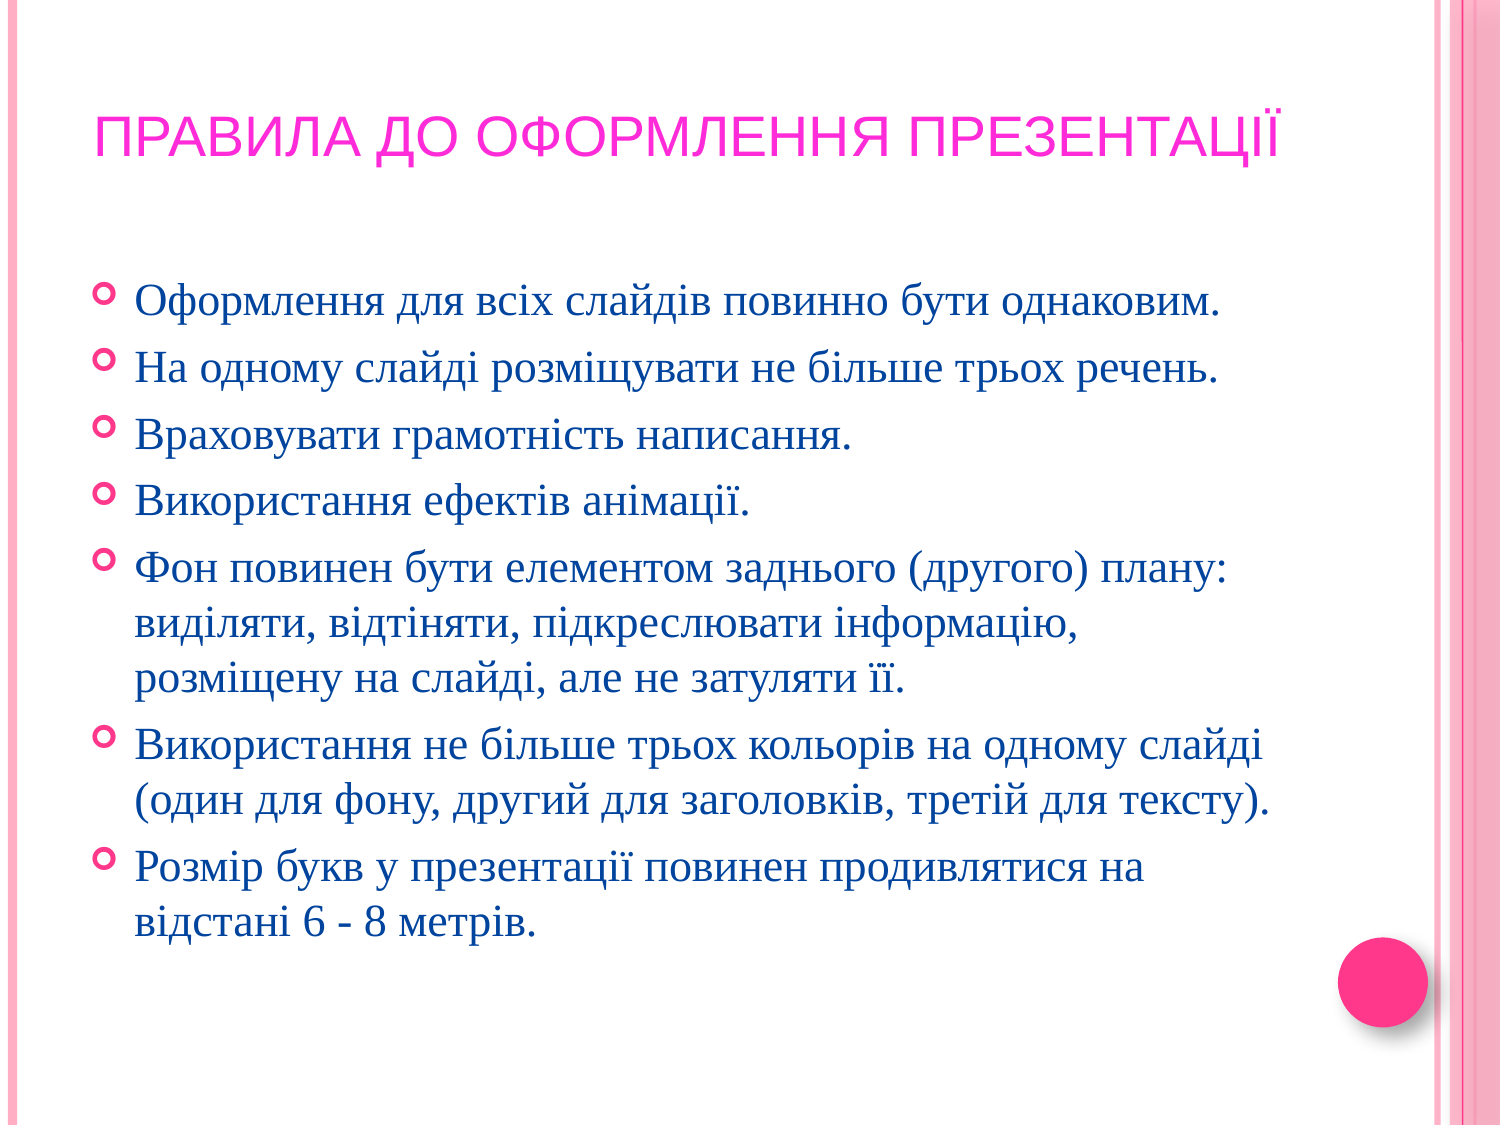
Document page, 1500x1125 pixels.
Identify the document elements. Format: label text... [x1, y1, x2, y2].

title правила до оформлення презентації [75, 45, 1300, 233]
list Оформлення для всіх слайдів повинно бути однаковим. На одному слайді розміщувати не більше трьох речень. Враховувати грамотність написання. Використання ефектів анімації. Фон повинен бути елементом заднього (другого) плану: виділяти, відтіняти, підкреслювати інформацію, розміщену на слайді, але не затуляти її. Використання не більше трьох кольорів на одному слайді (один для фону, другий для заголовків, третій для тексту). Розмір букв у презентації повинен продивлятися на відстані 6 - 8 метрів. [75, 262, 1300, 1062]
